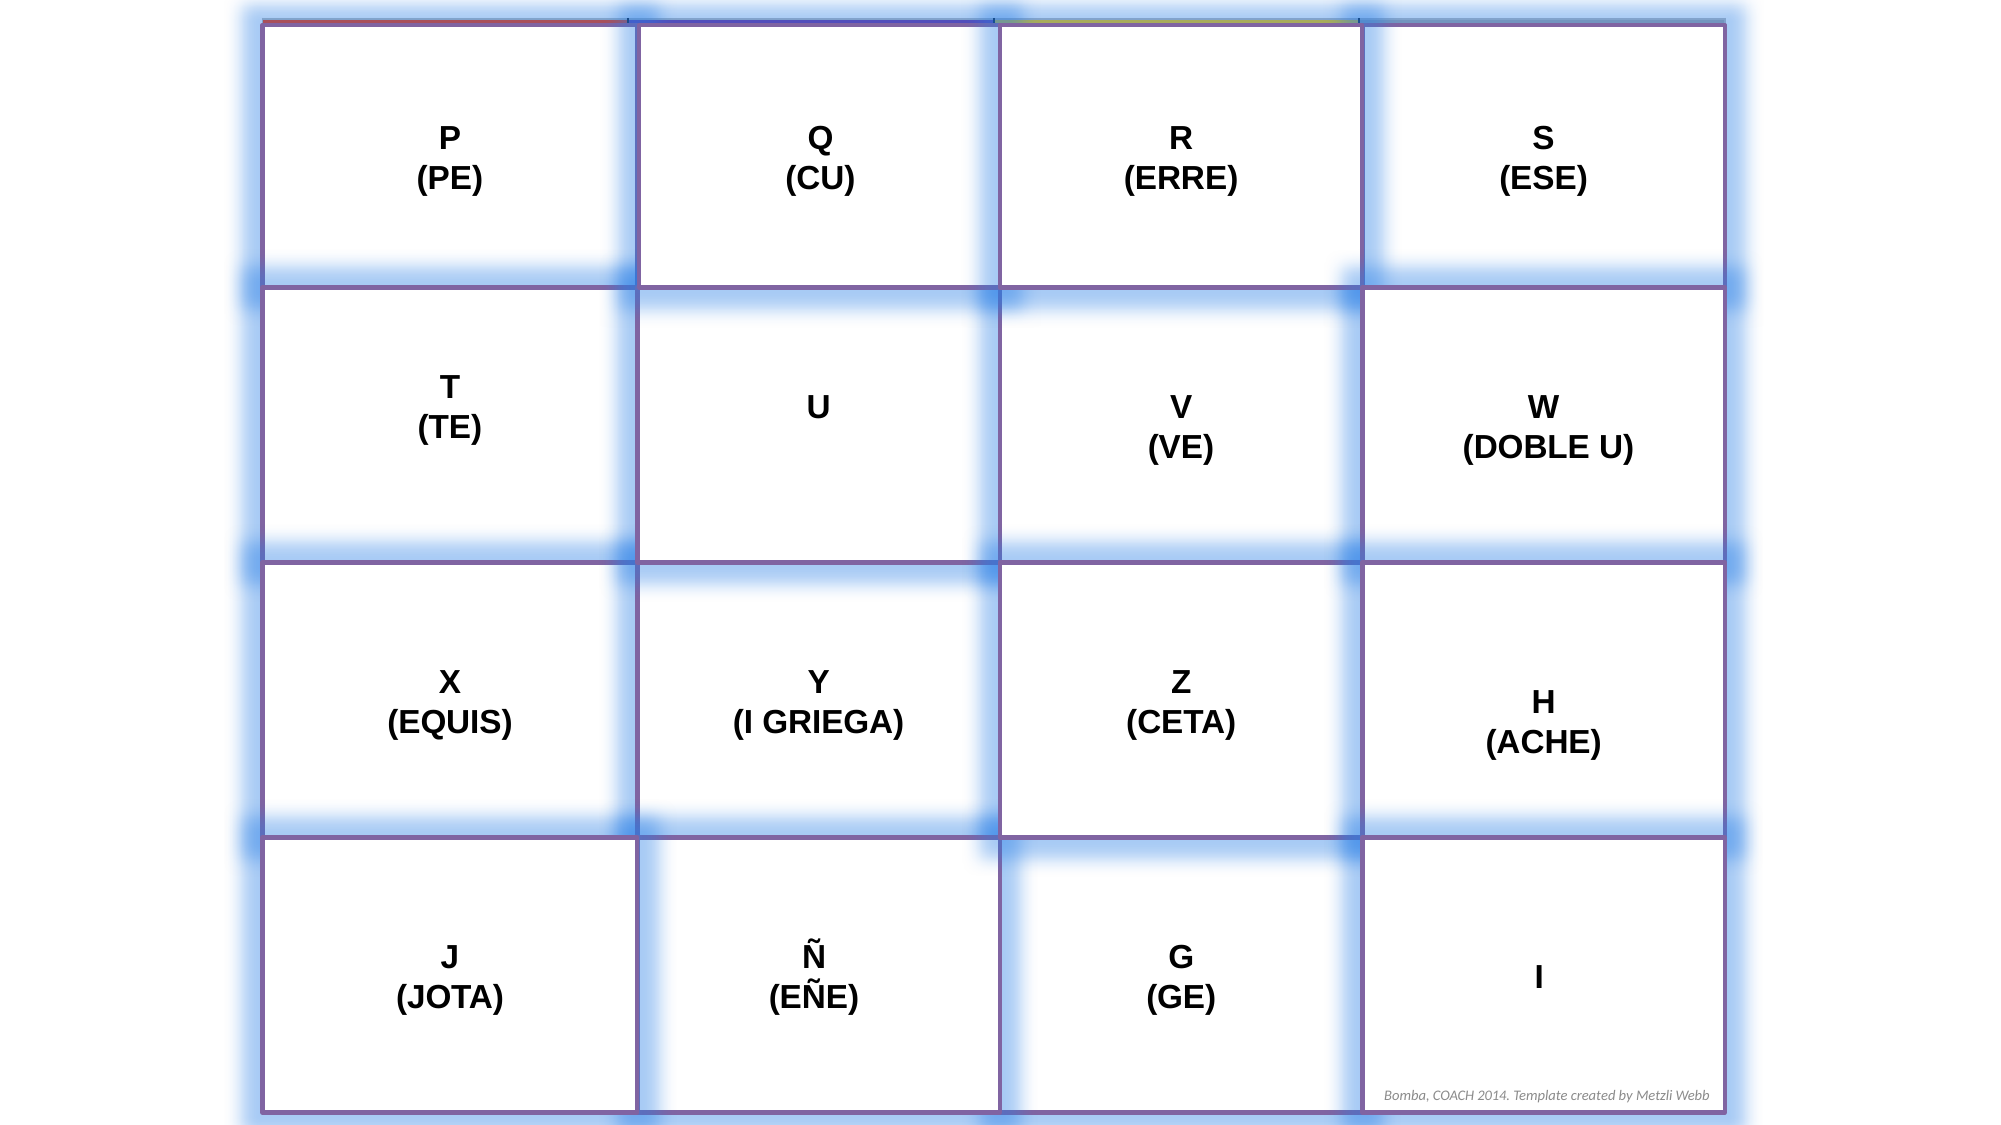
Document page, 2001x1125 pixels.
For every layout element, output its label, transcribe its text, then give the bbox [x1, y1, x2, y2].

text_box S (ESE) [1396, 23, 1727, 255]
text_box P (PE) [260, 23, 607, 255]
footer Bomba, COACH 2014. Template created by Metzli Webb [287, 1065, 1725, 1125]
text_box G (GE) [1032, 871, 1330, 1065]
text_box U [635, 321, 968, 565]
text_box X (EQUIS) [260, 560, 605, 805]
text_box I [1360, 835, 1727, 1115]
text_box V (VE) [998, 321, 1330, 530]
text_box T (TE) [260, 285, 605, 530]
text_box Q (CU) [637, 23, 968, 290]
text_box J (JOTA) [260, 835, 639, 1115]
text_box R (ERRE) [998, 23, 1364, 290]
text_box Ñ (EÑE) [671, 835, 1002, 1065]
text_box H (ACHE) [1360, 560, 1727, 805]
text_box W (DOBLE U) [1360, 285, 1727, 530]
text_box Y (I GRIEGA) [635, 596, 968, 805]
text_box Z (CETA) [998, 560, 1330, 840]
